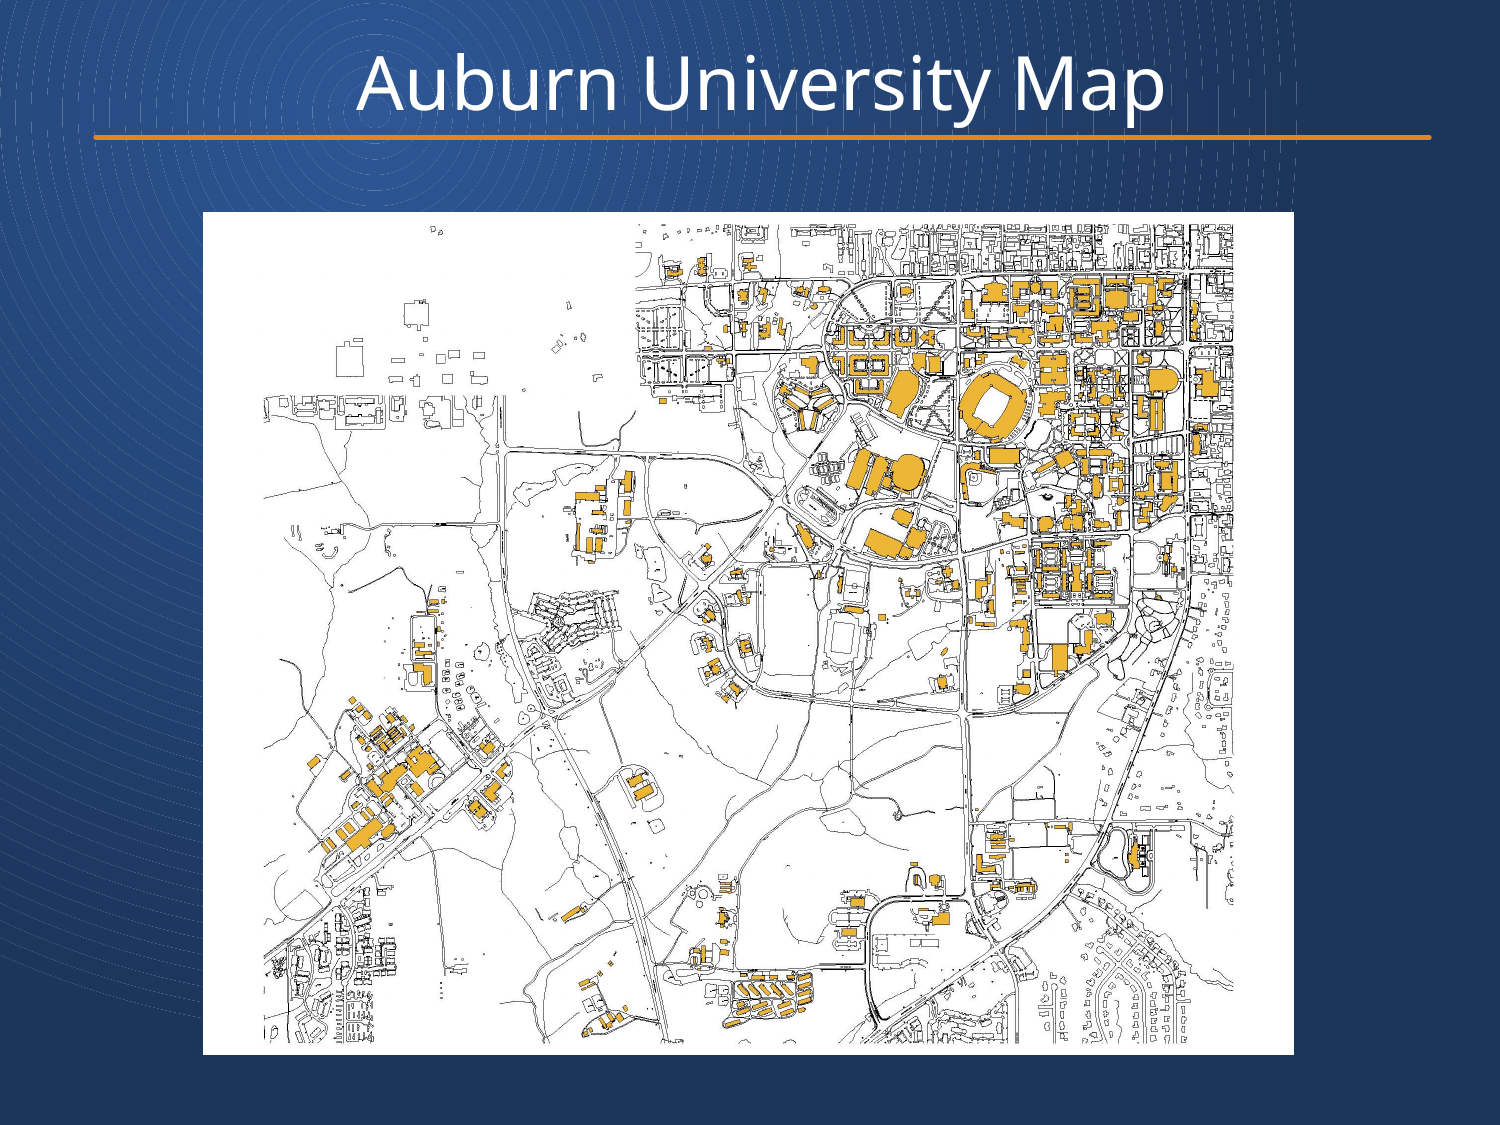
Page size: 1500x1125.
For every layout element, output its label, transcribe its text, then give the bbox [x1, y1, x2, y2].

picture [203, 212, 1294, 1056]
text_box Auburn University Map [62, 28, 1463, 133]
